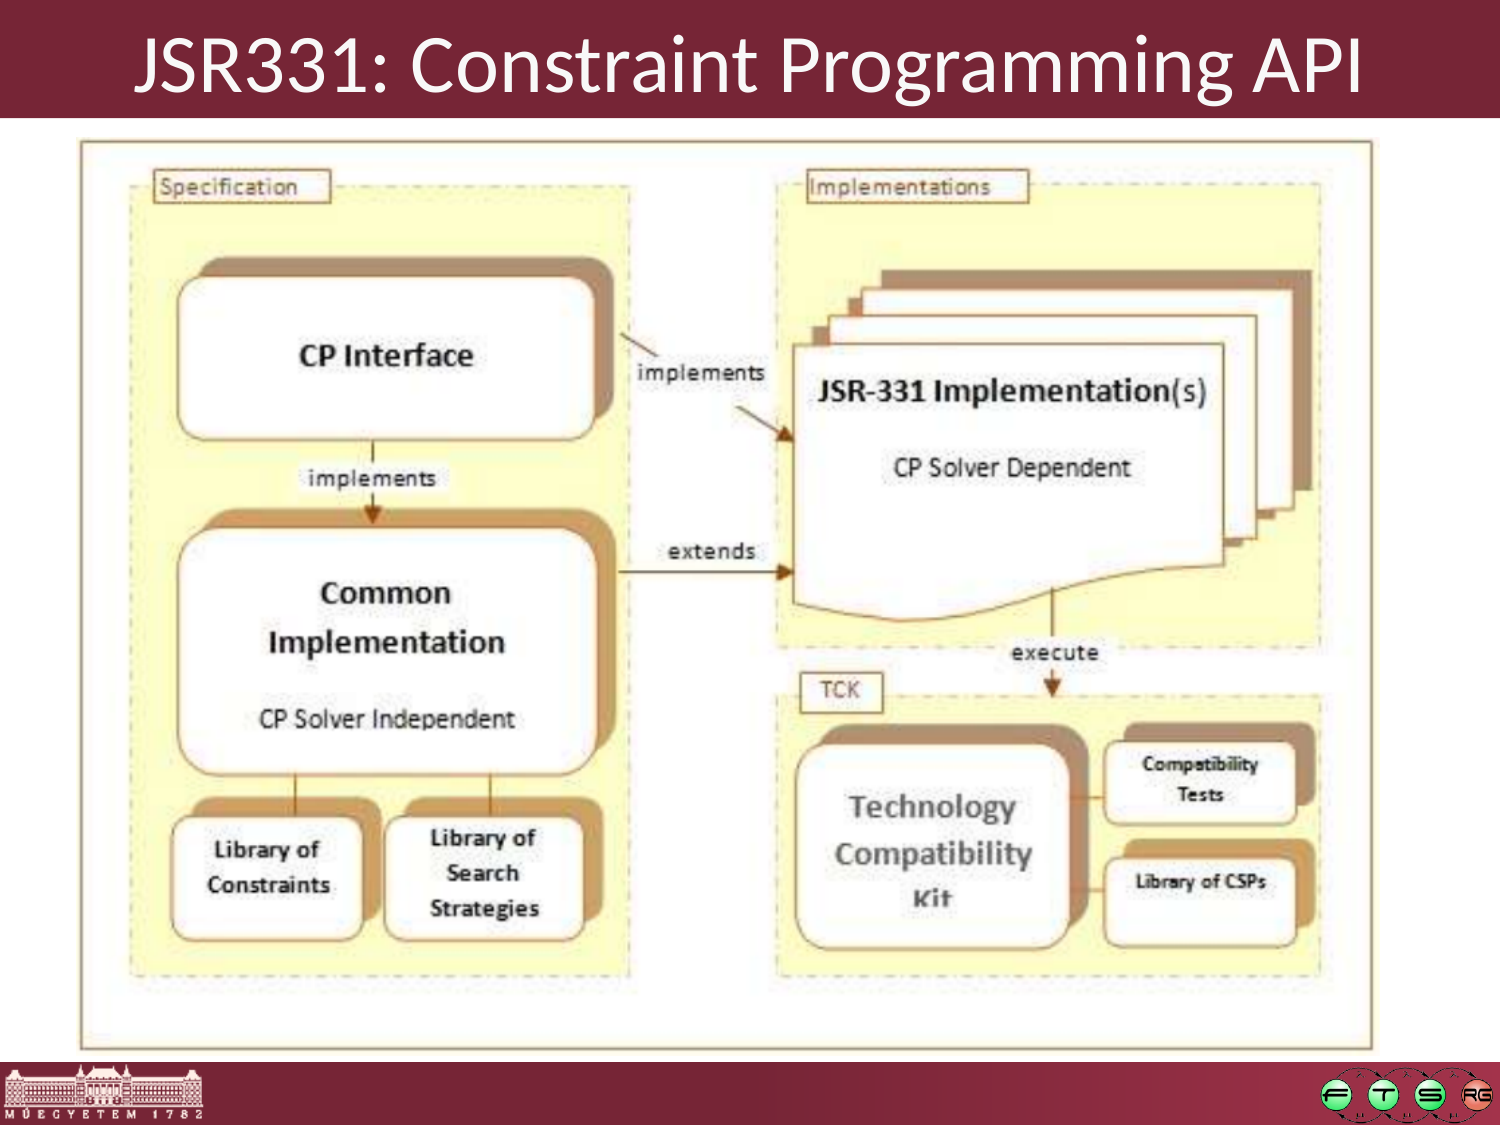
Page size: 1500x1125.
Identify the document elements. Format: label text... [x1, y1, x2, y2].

picture [76, 136, 1384, 1056]
title JSR331: Constraint Programming API [0, 0, 1500, 119]
picture [0, 1063, 209, 1123]
picture [1318, 1065, 1494, 1125]
